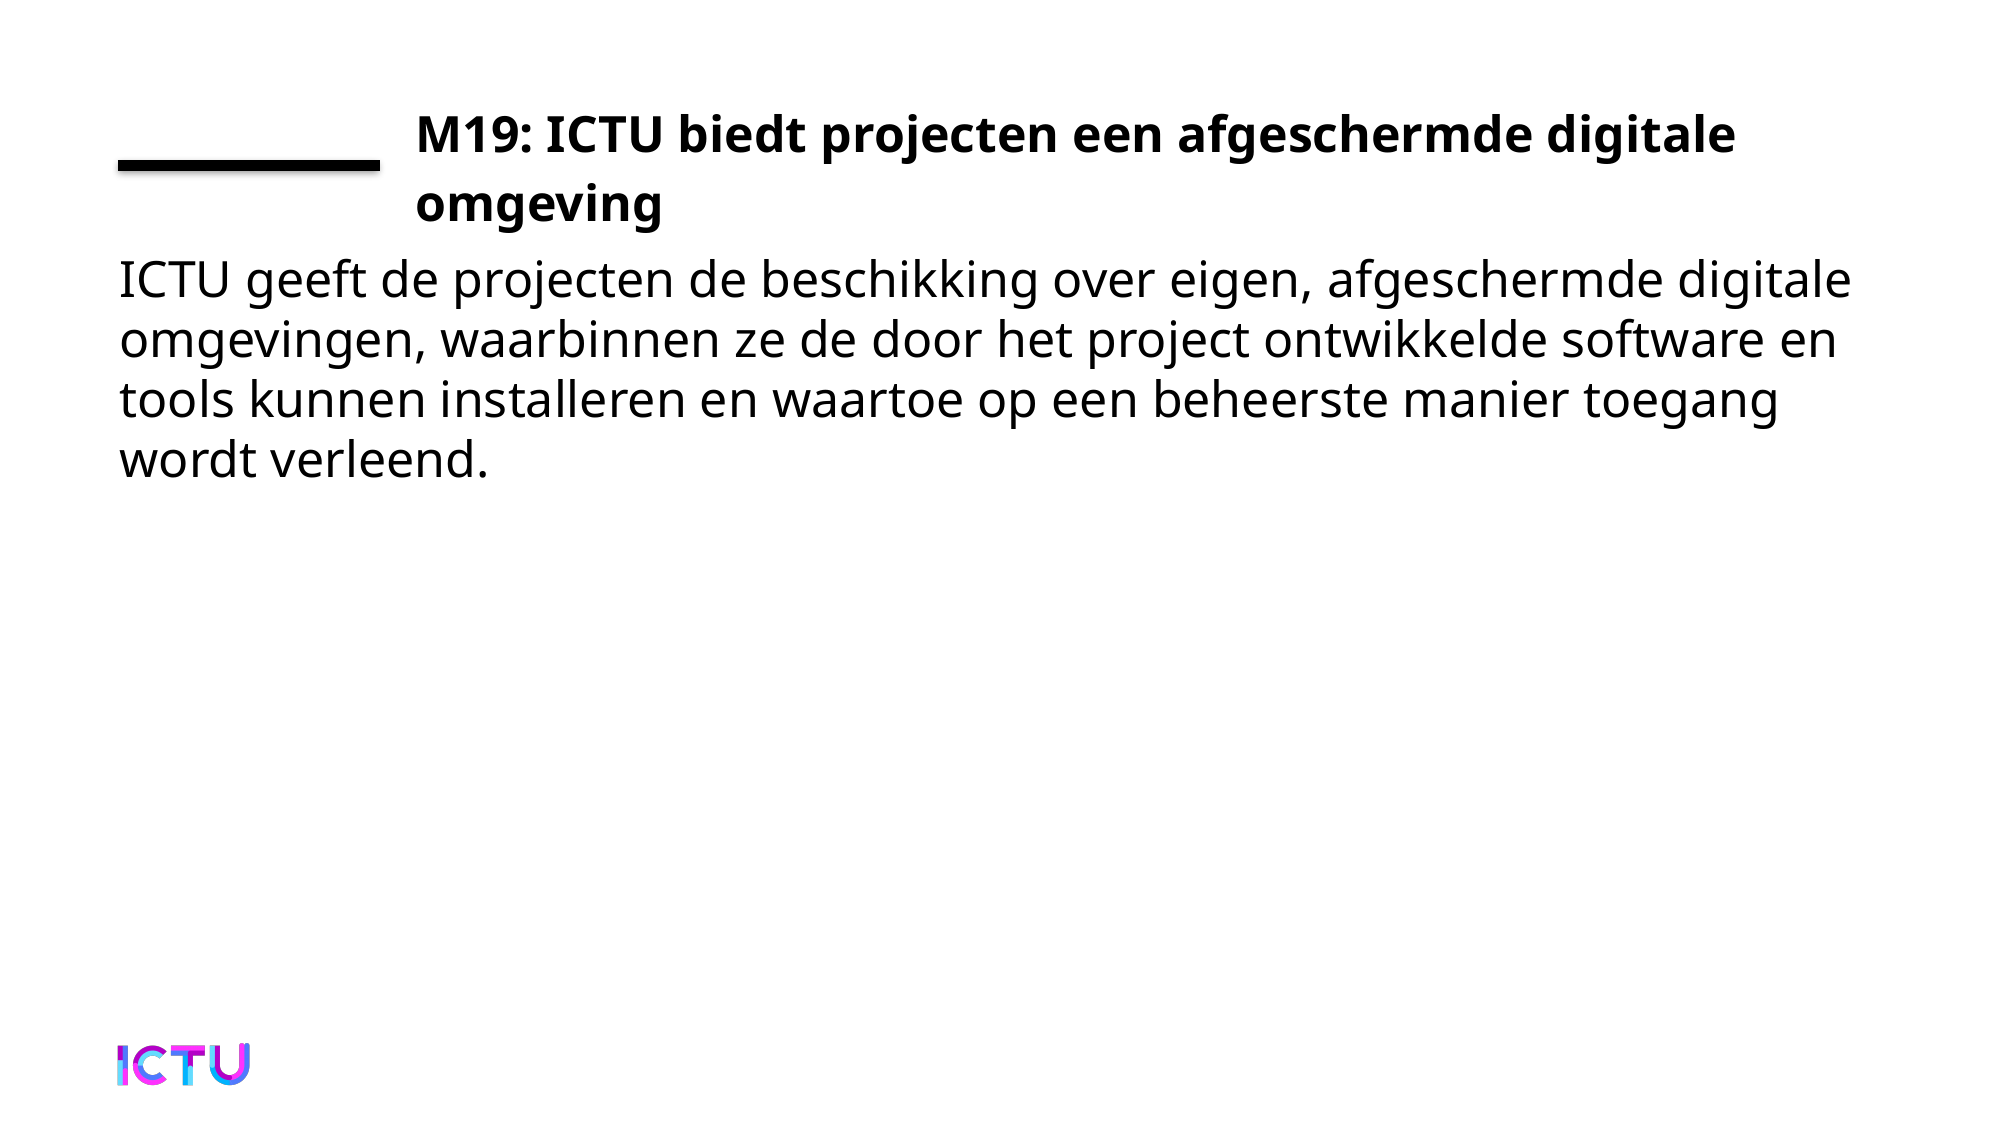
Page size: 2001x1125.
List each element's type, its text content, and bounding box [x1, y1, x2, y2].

title M19: ICTU biedt projecten een afgeschermde digitale omgeving [415, 94, 1916, 212]
text_box ICTU geeft de projecten de beschikking over eigen, afgeschermde digitale omgevingen, waarbinnen ze de door het project ontwikkelde software en tools kunnen installeren en waartoe op een beheerste manier toegang wordt verleend. [104, 239, 1905, 495]
picture [78, 1006, 289, 1125]
